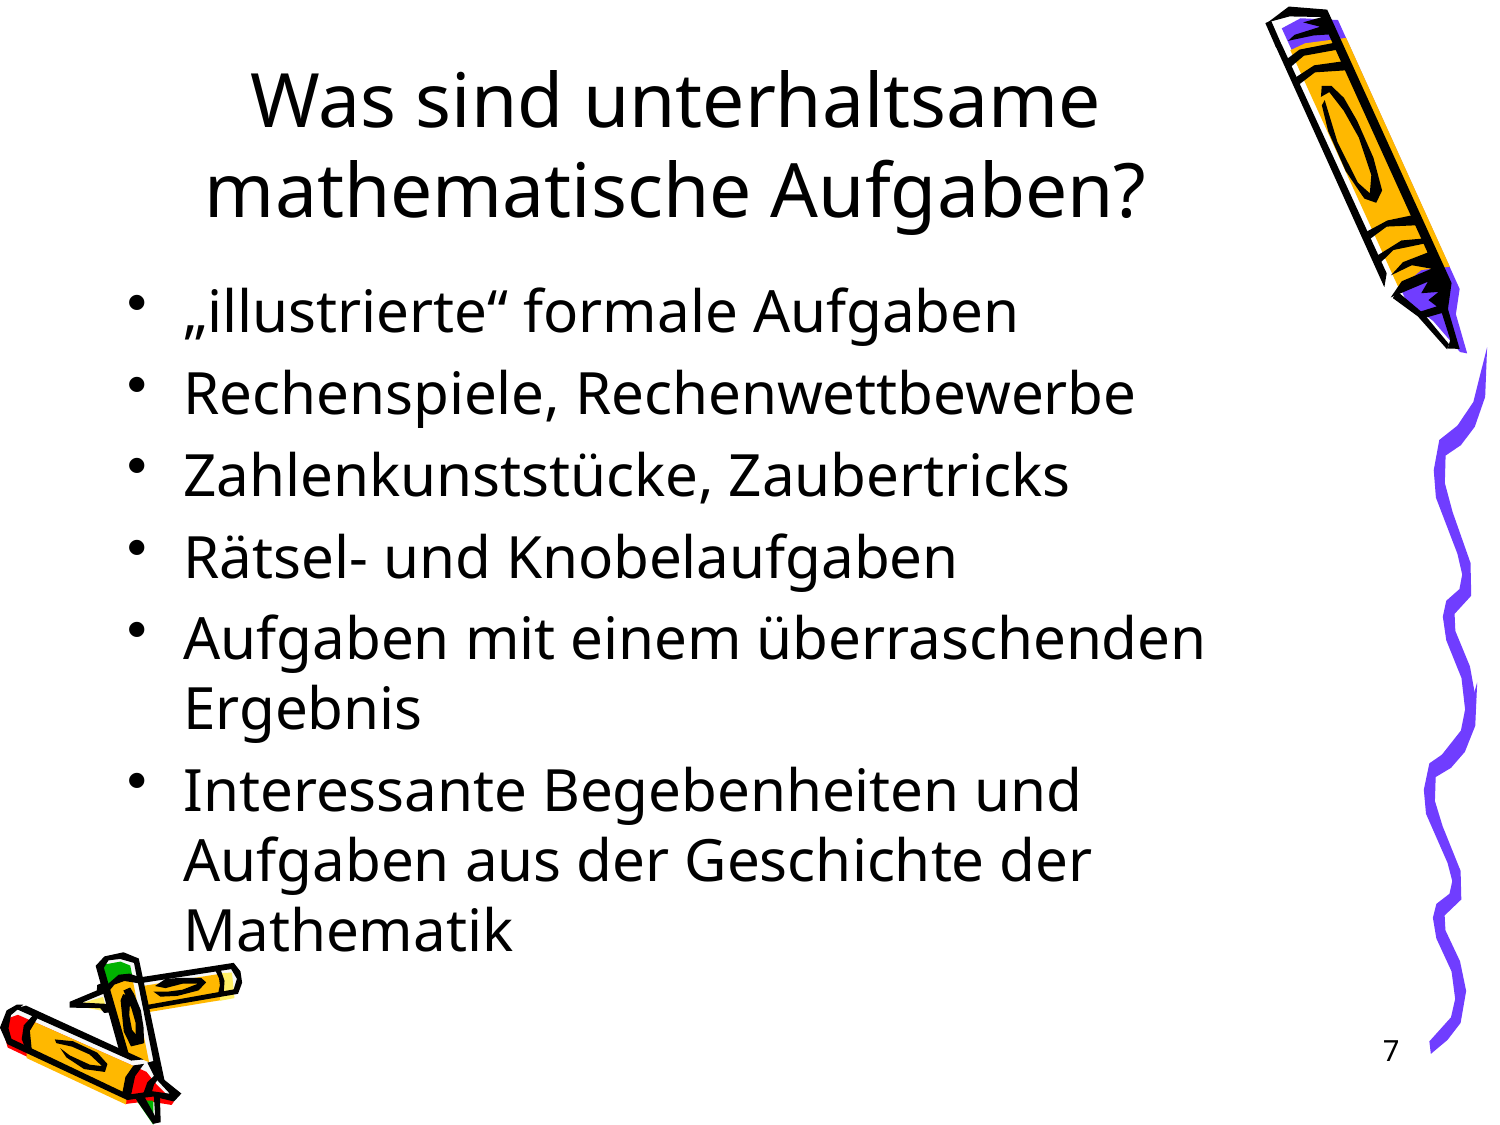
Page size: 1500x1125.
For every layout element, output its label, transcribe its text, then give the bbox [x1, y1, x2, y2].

list „illustrierte“ formale Aufgaben Rechenspiele, Rechenwettbewerbe Zahlenkunststücke, Zaubertricks Rätsel- und Knobelaufgaben Aufgaben mit einem überraschenden Ergebnis Interessante Begebenheiten und Aufgaben aus der Geschichte der Mathematik [112, 267, 1375, 955]
title Was sind unterhaltsame mathematische Aufgaben? [112, 31, 1240, 241]
slide_number 7 [1102, 1025, 1415, 1100]
